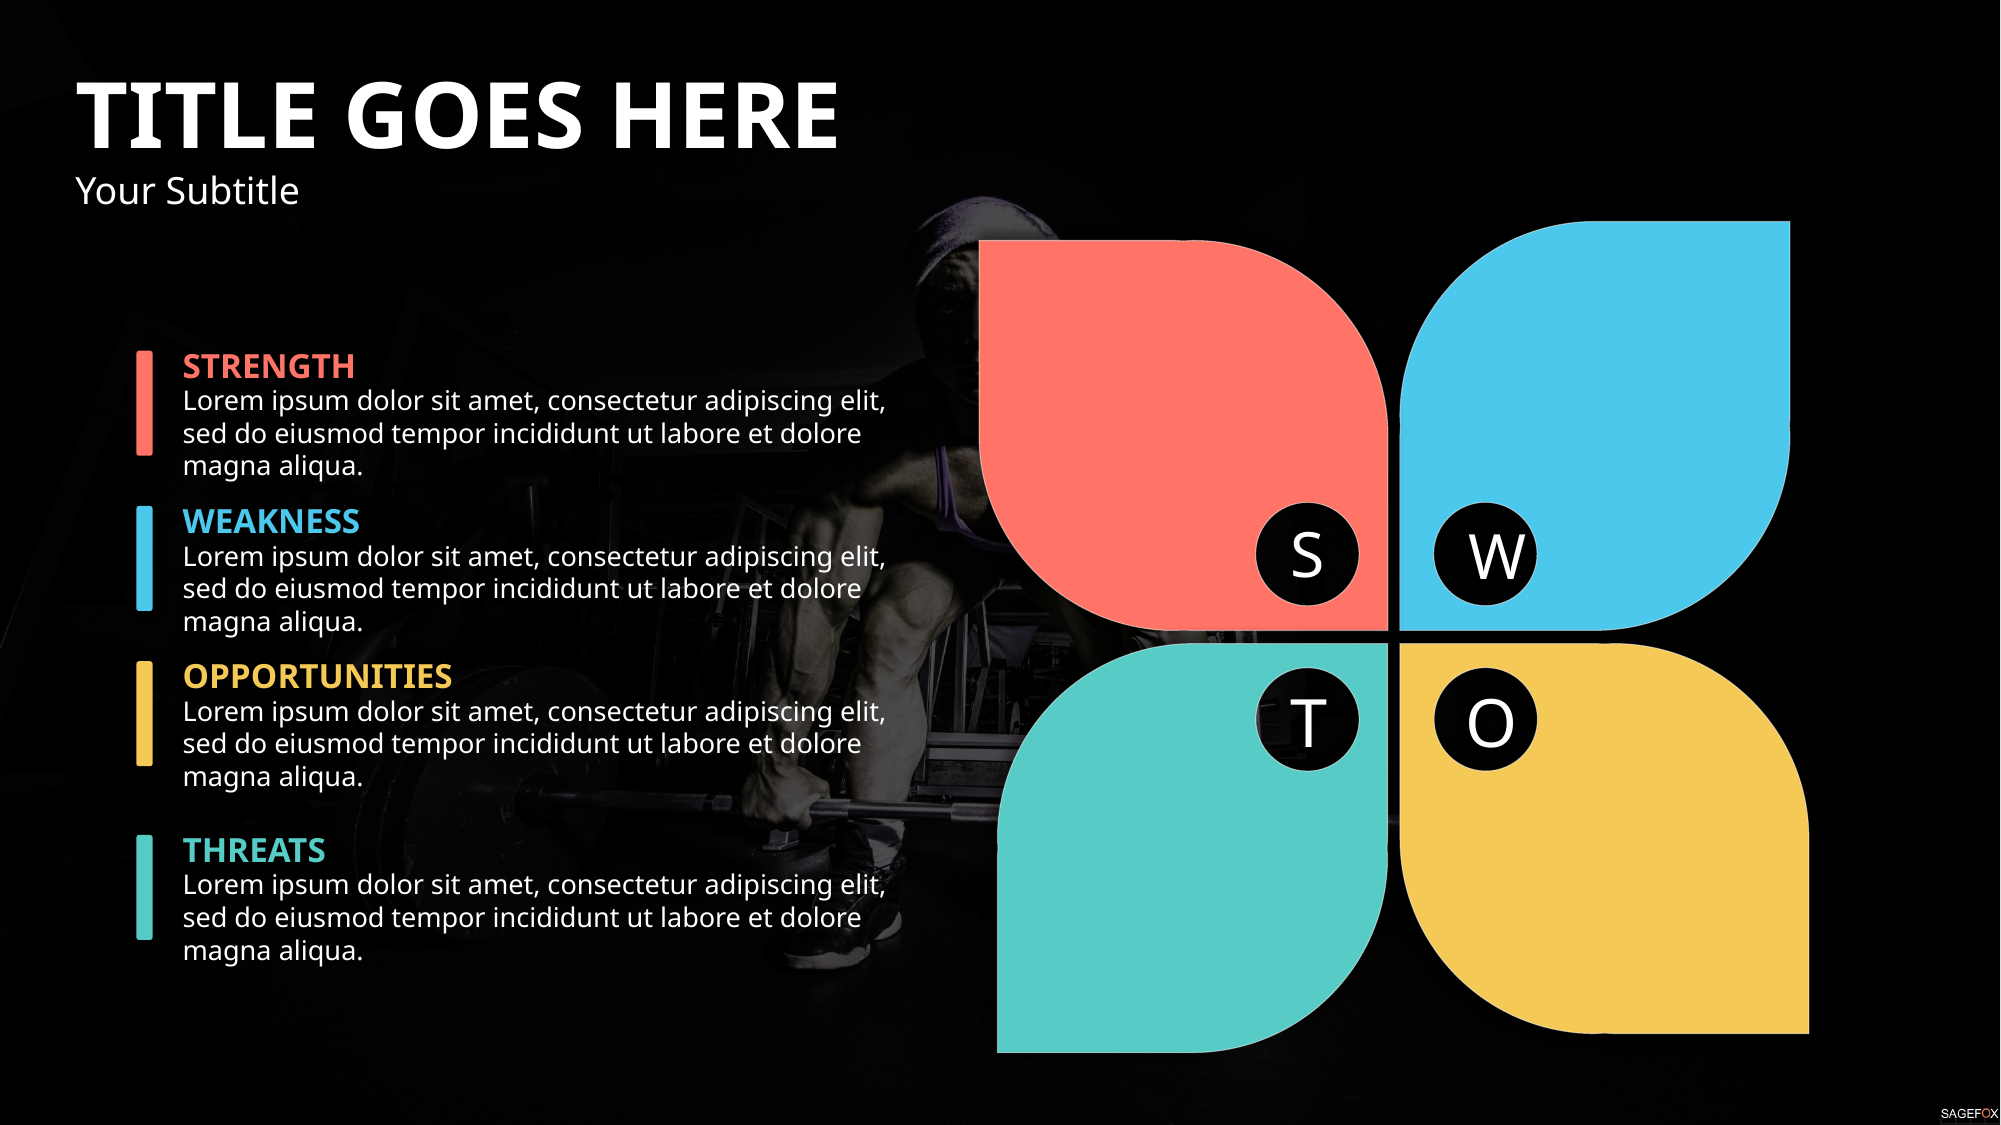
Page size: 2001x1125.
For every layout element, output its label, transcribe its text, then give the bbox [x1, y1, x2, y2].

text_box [167, 337, 912, 491]
text_box [135, 504, 154, 613]
text_box W [1439, 508, 1532, 601]
text_box [135, 833, 154, 941]
text_box T [1261, 674, 1354, 767]
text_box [167, 647, 912, 801]
text_box S [1261, 506, 1354, 599]
text_box [135, 349, 154, 457]
text_box [996, 642, 1389, 1054]
text_box [978, 239, 1389, 631]
text_box O [1436, 674, 1529, 767]
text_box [167, 821, 912, 975]
text_box TITLE GOES HERE Your Subtitle [60, 49, 1036, 220]
picture [0, 0, 2001, 1125]
text_box [135, 660, 154, 768]
text_box [1398, 642, 1810, 1035]
text_box [1400, 220, 1791, 632]
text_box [167, 492, 912, 646]
